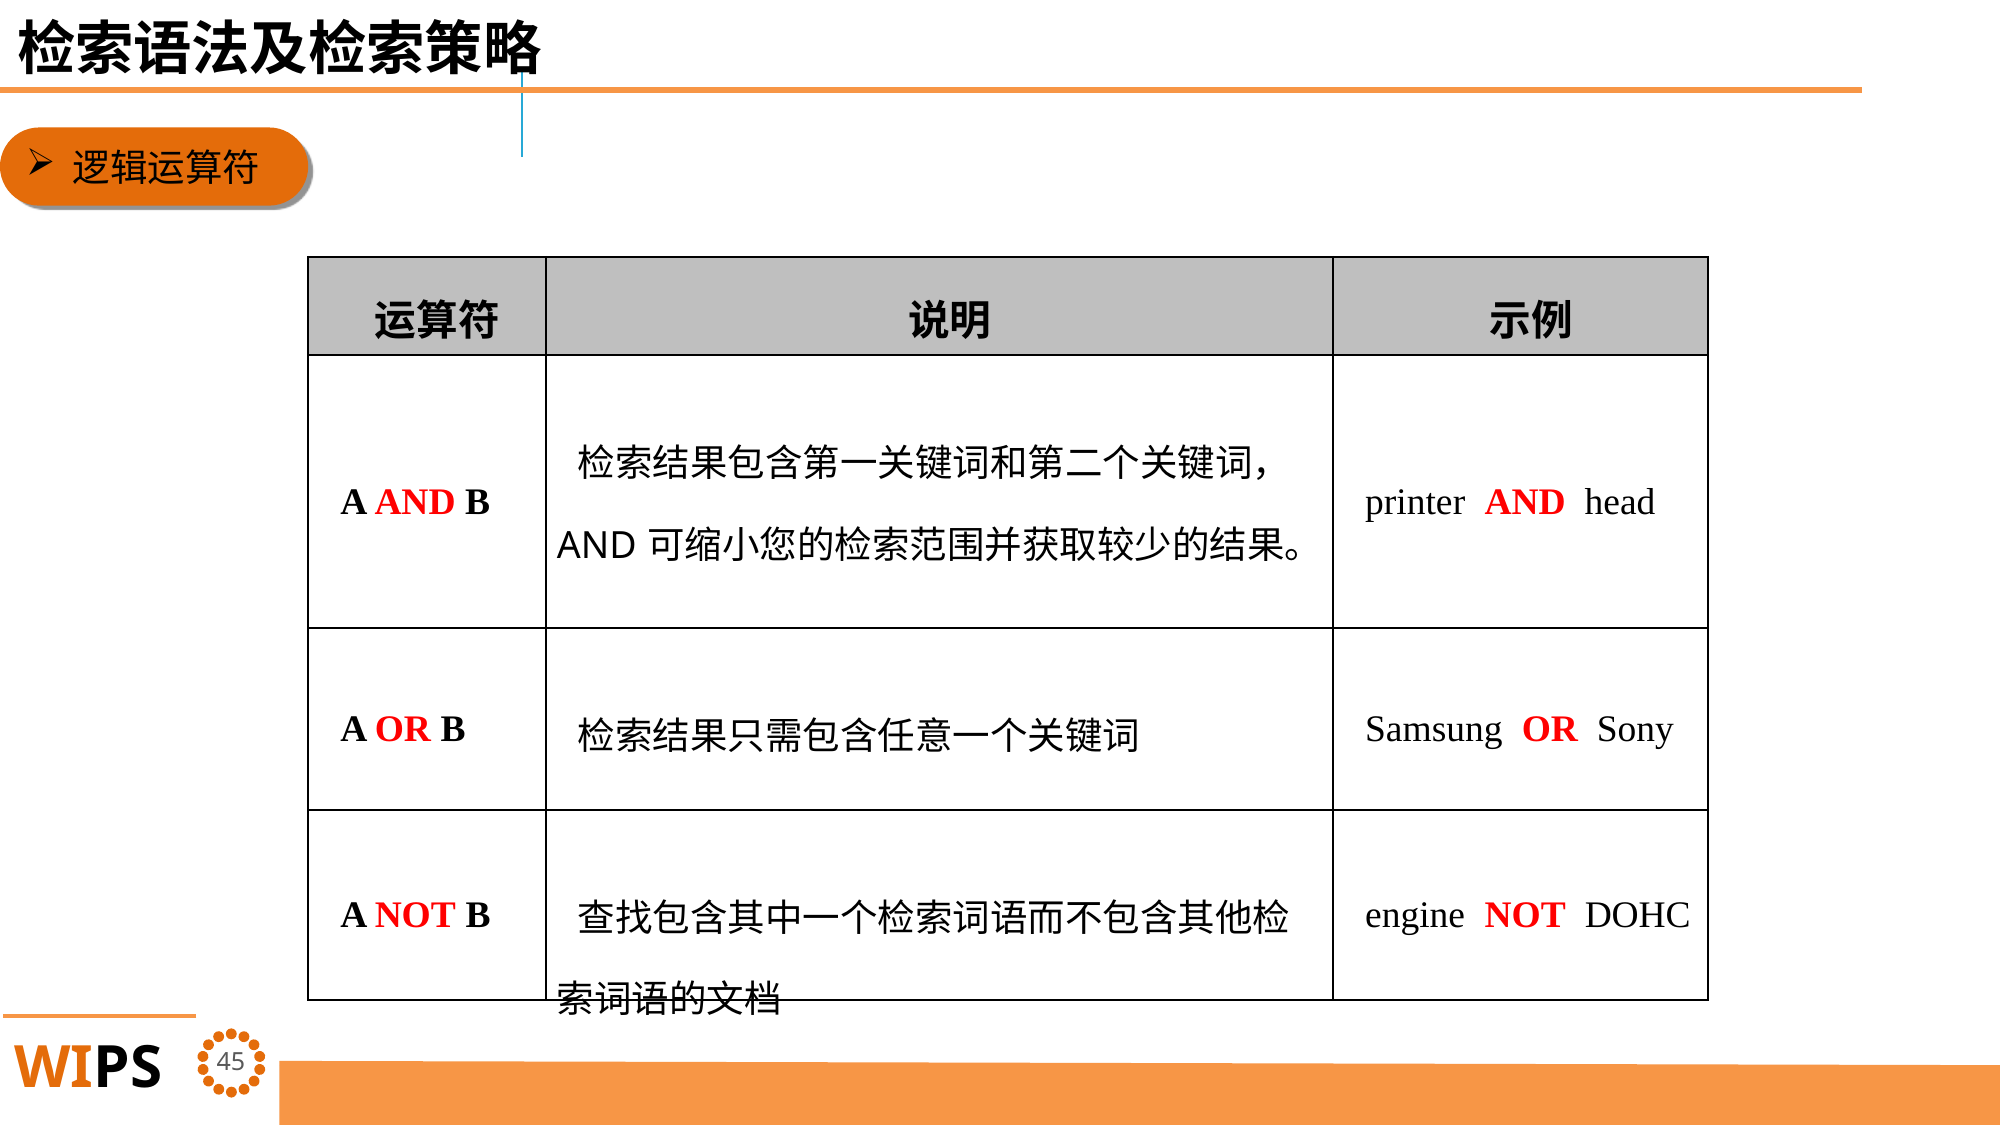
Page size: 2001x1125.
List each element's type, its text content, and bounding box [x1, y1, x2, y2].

table_cell A NOT B [309, 811, 545, 999]
text_box 逻辑运算符 [0, 127, 309, 206]
table_cell A AND B [309, 356, 545, 627]
table_cell printer AND head [1334, 356, 1707, 627]
table_cell A OR B [309, 629, 545, 809]
table_cell 查找包含其中一个检索词语而不包含其他检索词语的文档 [547, 811, 1332, 999]
table_header 运算符 [309, 258, 545, 354]
text_box 检索语法及检索策略 [2, 3, 672, 89]
table_header 说明 [547, 258, 1332, 354]
slide_number 44 [207, 1039, 255, 1087]
table_header 示例 [1334, 258, 1707, 354]
table_cell Samsung OR Sony [1334, 629, 1707, 809]
table_cell 检索结果只需包含任意一个关键词 [547, 629, 1332, 809]
table_cell engine NOT DOHC [1334, 811, 1707, 999]
table_cell 检索结果包含第一关键词和第二个关键词，AND可缩小您的检索范围并获取较少的结果。 [547, 356, 1332, 627]
